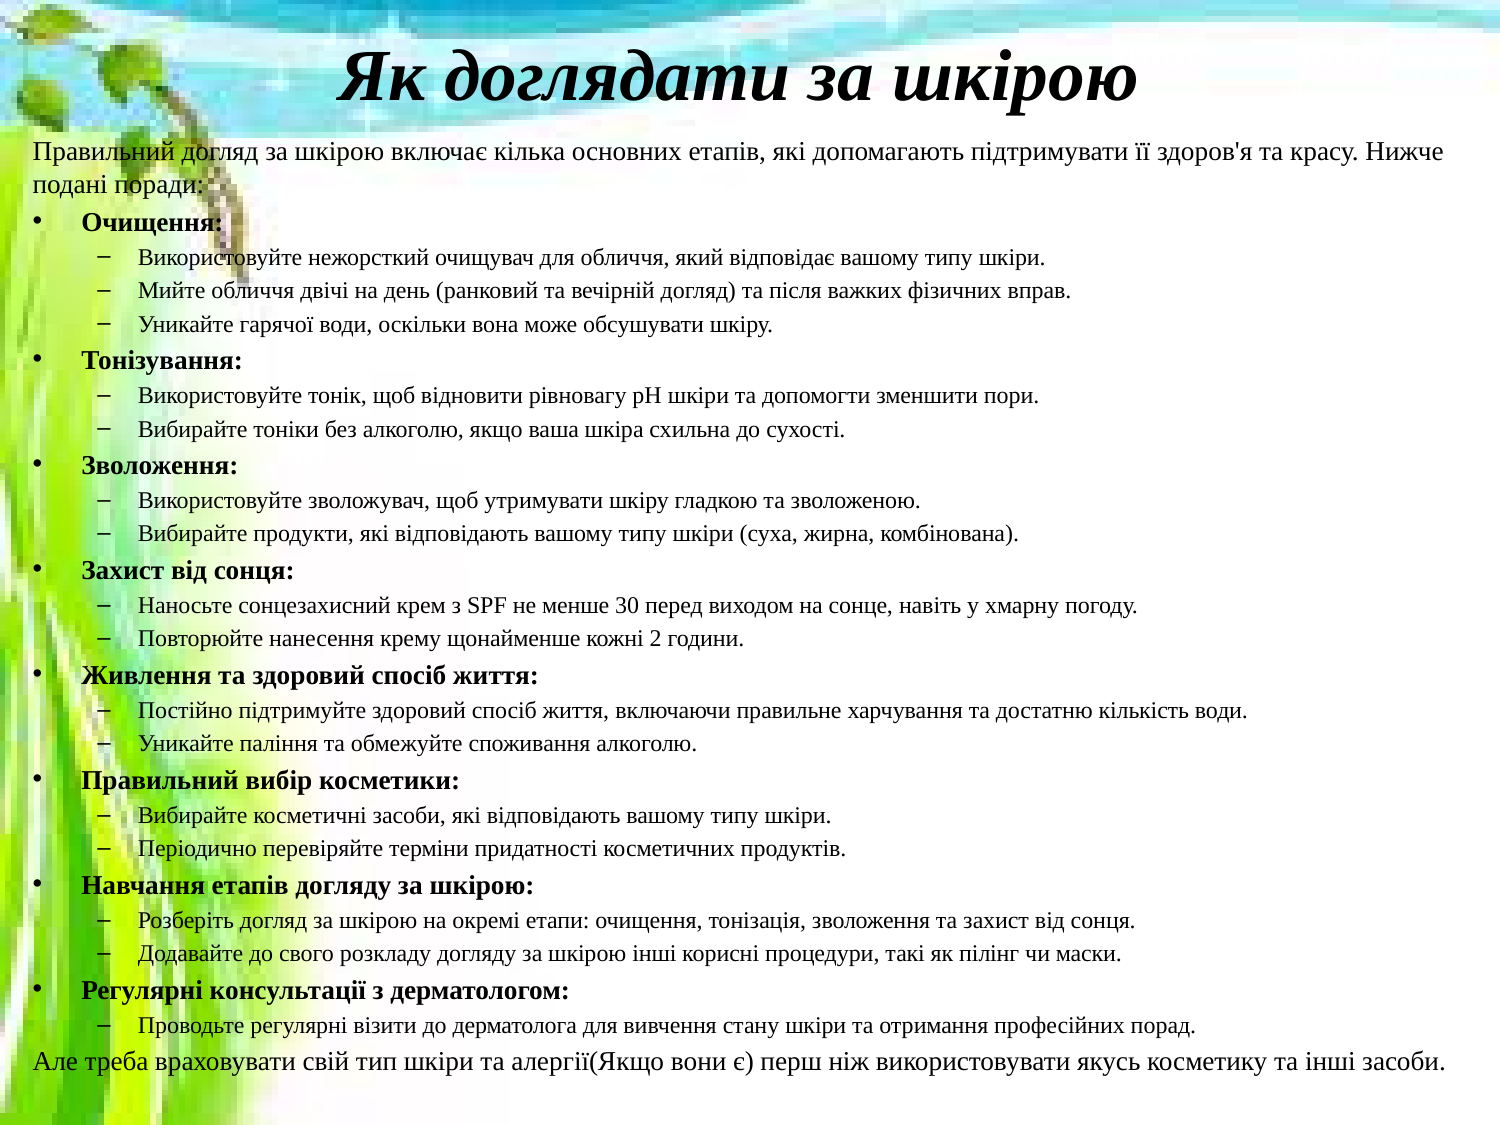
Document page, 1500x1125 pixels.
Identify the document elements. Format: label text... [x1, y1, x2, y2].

list Правильний догляд за шкірою включає кілька основних етапів, які допомагають підтримувати її здоров'я та красу. Нижче подані поради: Очищення: Використовуйте нежорсткий очищувач для обличчя, який відповідає вашому типу шкіри. Мийте обличчя двічі на день (ранковий та вечірній догляд) та після важких фізичних вправ. Уникайте гарячої води, оскільки вона може обсушувати шкіру. Тонізування: Використовуйте тонік, щоб відновити рівновагу pH шкіри та допомогти зменшити пори. Вибирайте тоніки без алкоголю, якщо ваша шкіра схильна до сухості. Зволоження: Використовуйте зволожувач, щоб утримувати шкіру гладкою та зволоженою. Вибирайте продукти, які відповідають вашому типу шкіри (суха, жирна, комбінована). Захист від сонця: Наносьте сонцезахисний крем з SPF не менше 30 перед виходом на сонце, навіть у хмарну погоду. Повторюйте нанесення крему щонайменше кожні 2 години. Живлення та здоровий спосіб життя: Постійно підтримуйте здоровий спосіб життя, включаючи правильне харчування та достатню кількість води. Уникайте паління та обмежуйте споживання алкоголю. Правильний вибір косметики: Вибирайте косметичні засоби, які відповідають вашому типу шкіри. Періодично перевіряйте терміни придатності косметичних продуктів. Навчання етапів догляду за шкірою: Розберіть догляд за шкірою на окремі етапи: очищення, тонізація, зволоження та захист від сонця. Додавайте до свого розкладу догляду за шкірою інші корисні процедури, такі як пілінг чи маски. Регулярні консультації з дерматологом: Проводьте регулярні візити до дерматолога для вивчення стану шкіри та отримання професійних порад. Але треба враховувати свій тип шкіри та алергії(Якщо вони є) перш ніж використовувати якусь косметику та інші засоби. [17, 125, 1483, 1094]
picture [0, 0, 1500, 1125]
title Як доглядати за шкірою [53, 19, 1425, 124]
